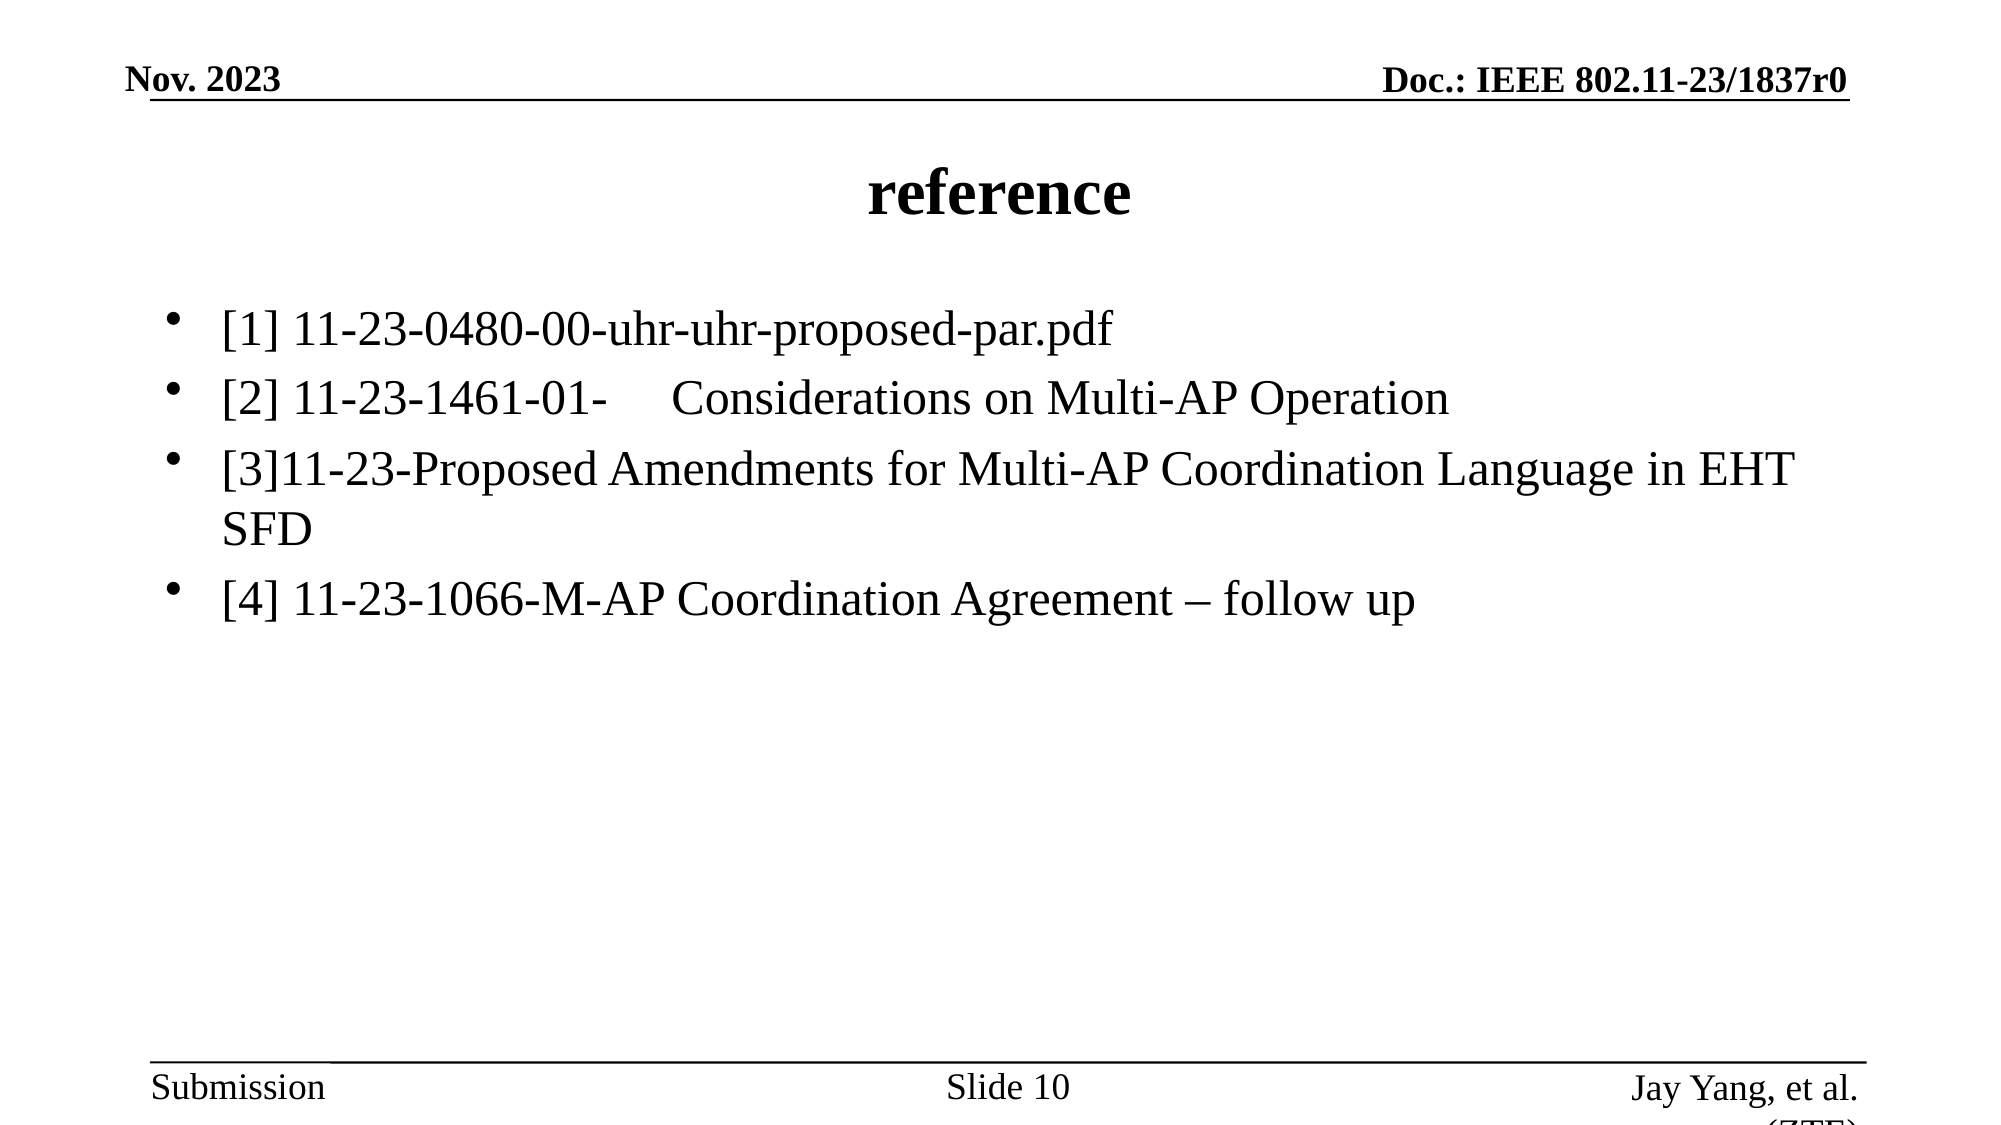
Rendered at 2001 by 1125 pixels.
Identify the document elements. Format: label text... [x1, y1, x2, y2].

title reference [149, 112, 1851, 263]
list [1] 11-23-0480-00-uhr-uhr-proposed-par.pdf [2] 11-23-1461-01- Considerations on Multi-AP Operation [3]11-23-Proposed Amendments for Multi-AP Coordination Language in EHT SFD [4] 11-23-1066-M-AP Coordination Agreement – follow up [149, 287, 1851, 1038]
slide_number Slide [942, 1061, 1075, 1108]
footer Jay Yang, et al. (ZTE) [1529, 1062, 1860, 1109]
